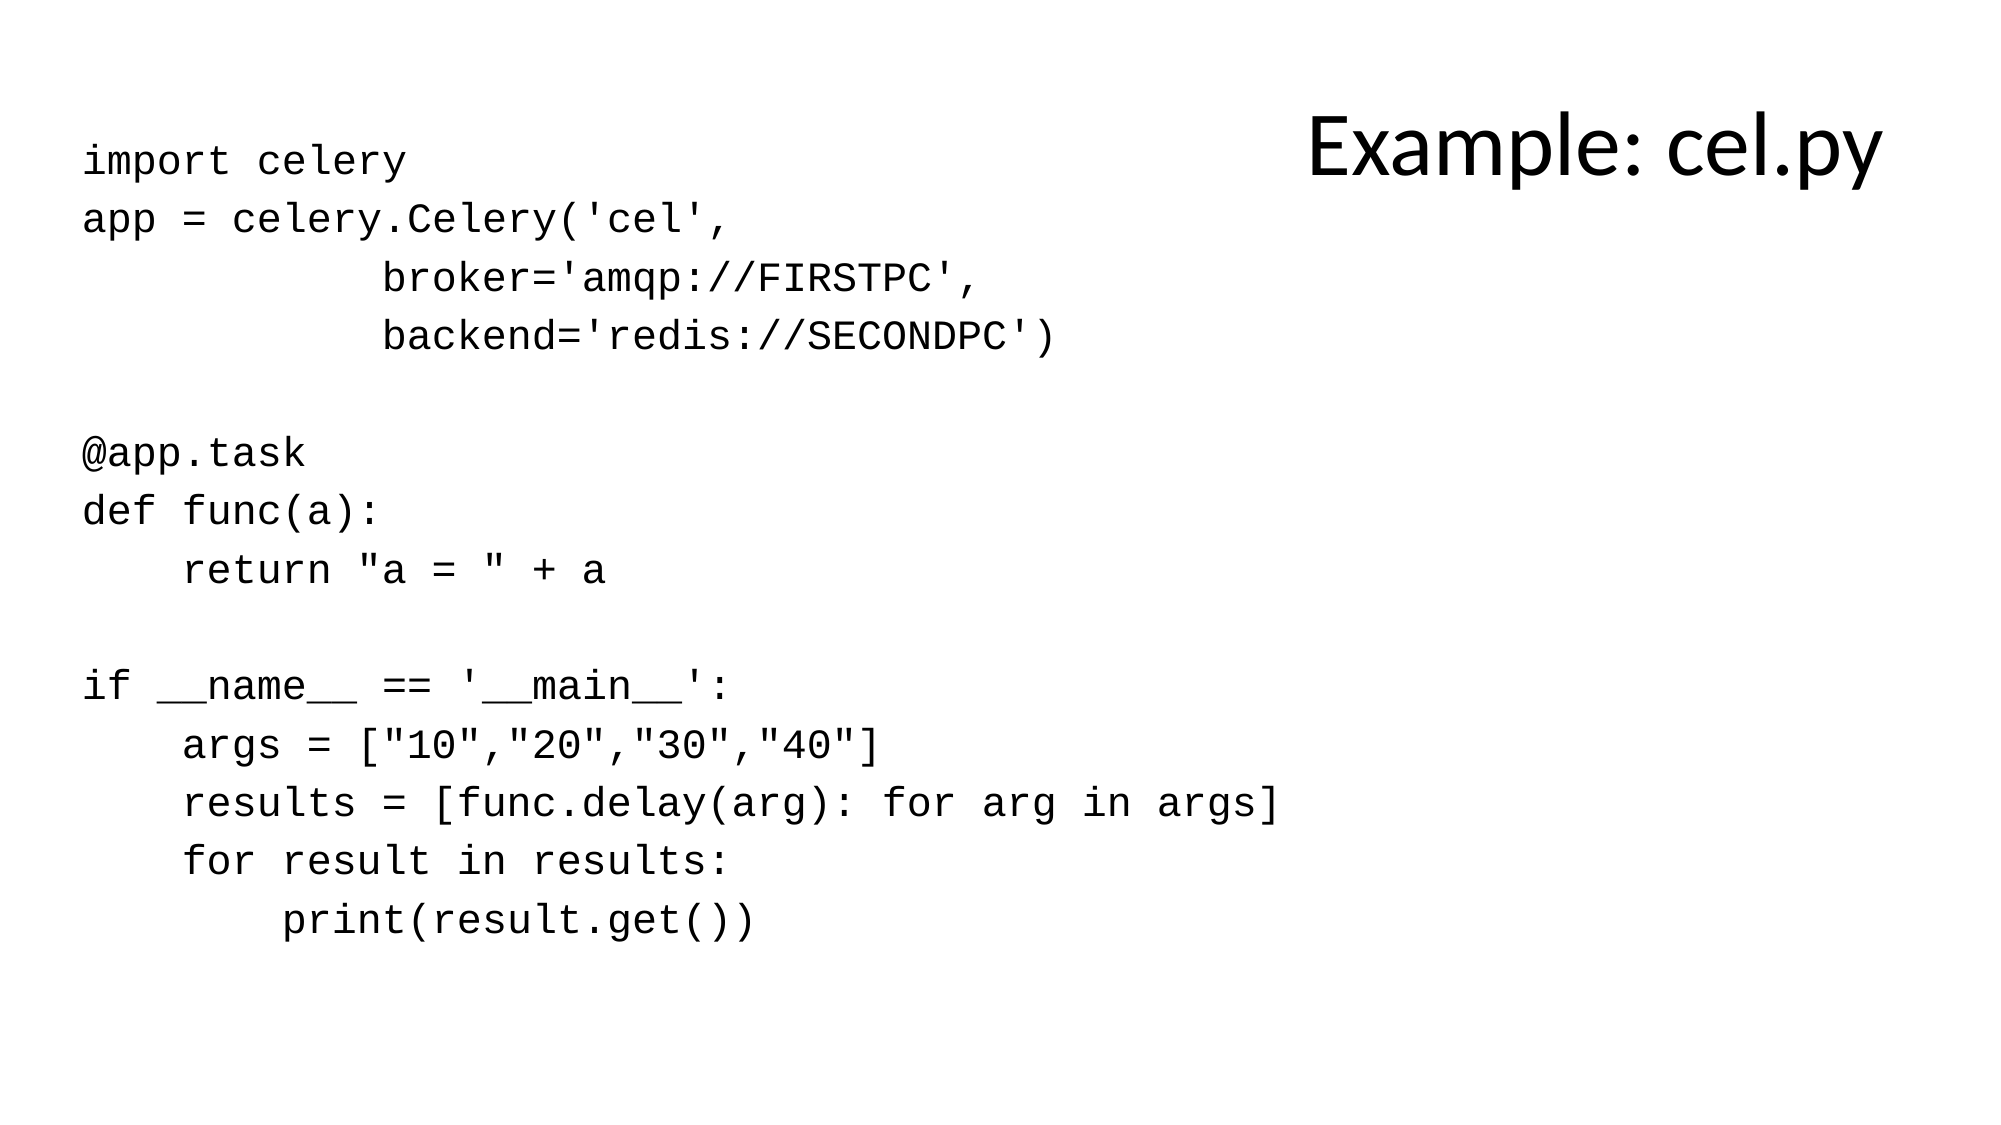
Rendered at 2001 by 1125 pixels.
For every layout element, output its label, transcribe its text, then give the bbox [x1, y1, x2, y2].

title Example: cel.py [99, 45, 1900, 125]
list import celery app = celery.Celery('cel', broker='amqp://FIRSTPC', backend='redis://SECONDPC') @app.task def func(a): return "a = " + a if __name__ == '__main__': args = ["10","20","30","40"] results = [func.delay(arg): for arg in args] for result in results: print(result.get()) [66, 125, 1900, 1059]
